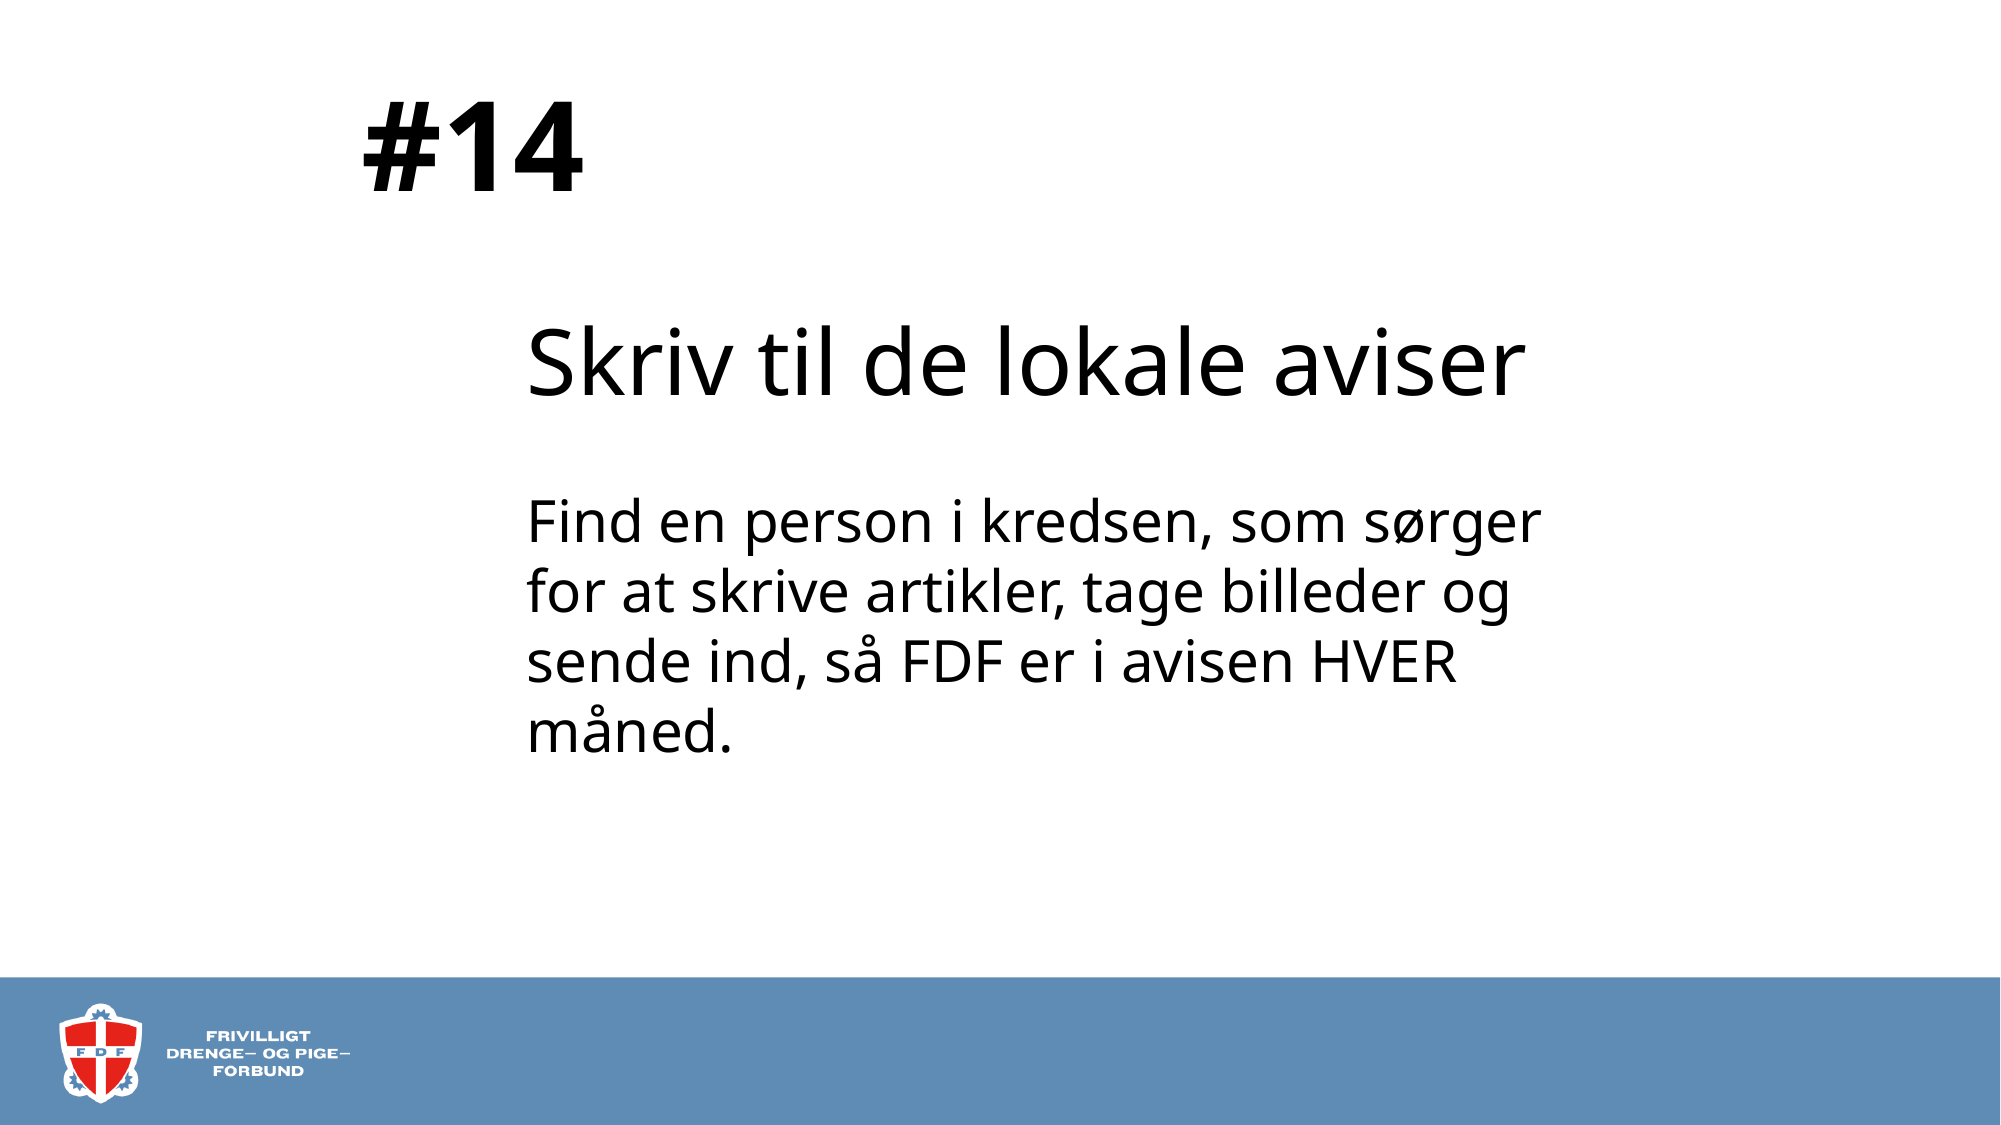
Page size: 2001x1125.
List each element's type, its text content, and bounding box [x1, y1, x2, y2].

picture [59, 1003, 350, 1104]
title #14 [361, 75, 683, 209]
text_box Skriv til de lokale aviser Find en person i kredsen, som sørger for at skrive artikler, tage billeder og sende ind, så FDF er i avisen HVER måned. [512, 296, 1591, 772]
